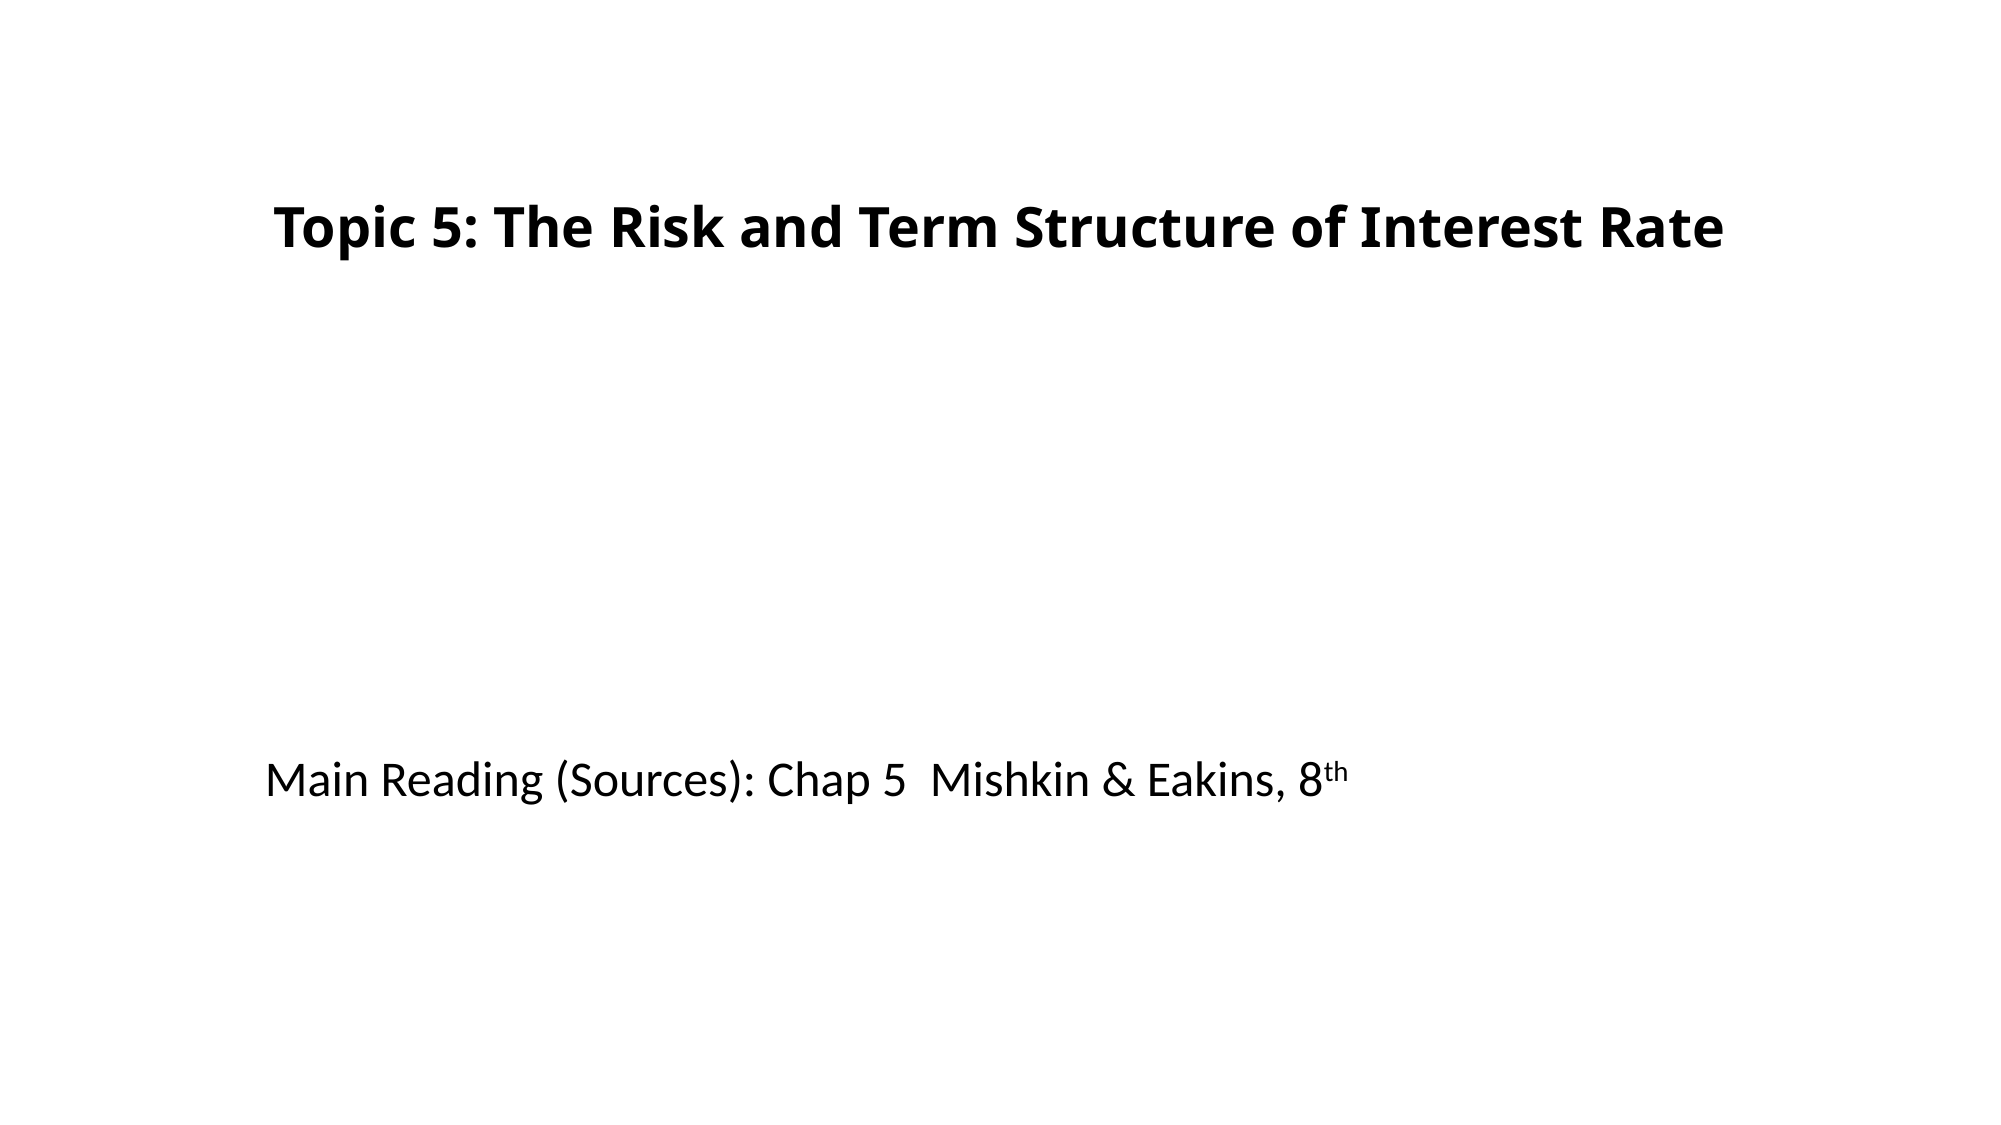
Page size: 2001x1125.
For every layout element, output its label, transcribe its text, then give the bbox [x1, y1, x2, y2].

subtitle Main Reading (Sources): Chap 5 Mishkin & Eakins, 8th [249, 746, 1750, 863]
title Topic 5: The Risk and Term Structure of Interest Rate [249, 184, 1750, 335]
